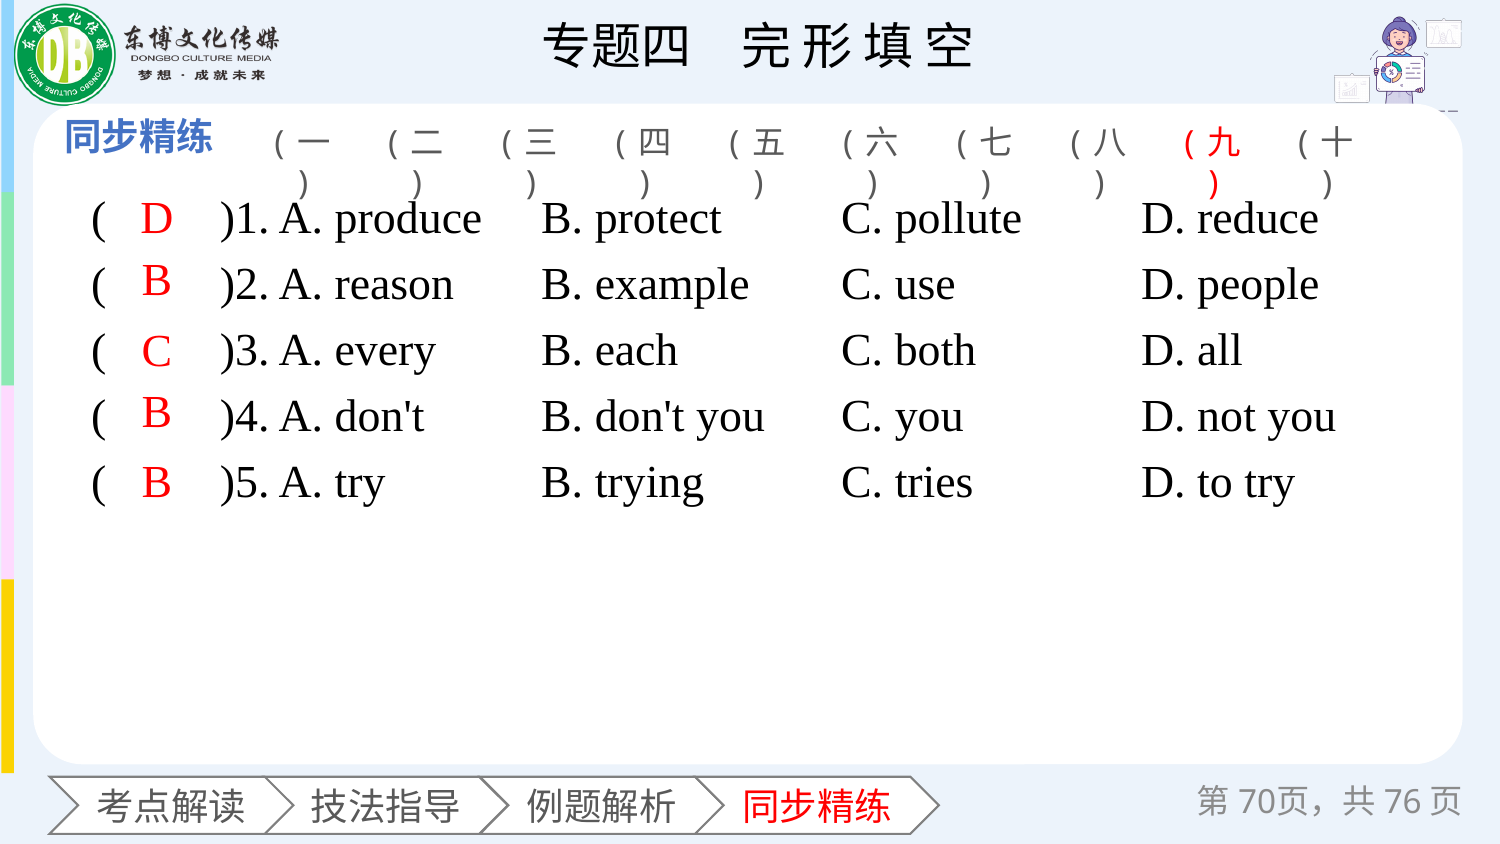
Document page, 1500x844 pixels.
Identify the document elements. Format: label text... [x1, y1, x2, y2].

text_box ( )1. A. produce B. protect C. pollute D. reduce ( )2. A. reason B. example C. use D. people ( )3. A. every B. each C. both D. all ( )4. A. don't B. don't you C. you D. not you ( )5. A. try B. trying C. tries D. to try [76, 168, 1422, 514]
text_box (二) [362, 113, 473, 209]
text_box (五) [703, 113, 815, 209]
text_box (三) [475, 113, 587, 209]
text_box (四) [589, 113, 701, 209]
text_box C [114, 313, 200, 374]
text_box (十) [1271, 113, 1383, 209]
text_box B [114, 374, 200, 444]
text_box (八) [1044, 113, 1156, 209]
text_box (九) [1158, 113, 1270, 209]
text_box (七) [930, 113, 1042, 209]
picture [1312, 0, 1487, 131]
text_box D [114, 180, 200, 242]
text_box B [114, 242, 200, 313]
slide_number 第页，共76页 [1173, 780, 1478, 826]
picture [14, 3, 280, 106]
text_box (一) [248, 113, 360, 209]
text_box (六) [816, 113, 928, 209]
text_box B [114, 444, 200, 514]
